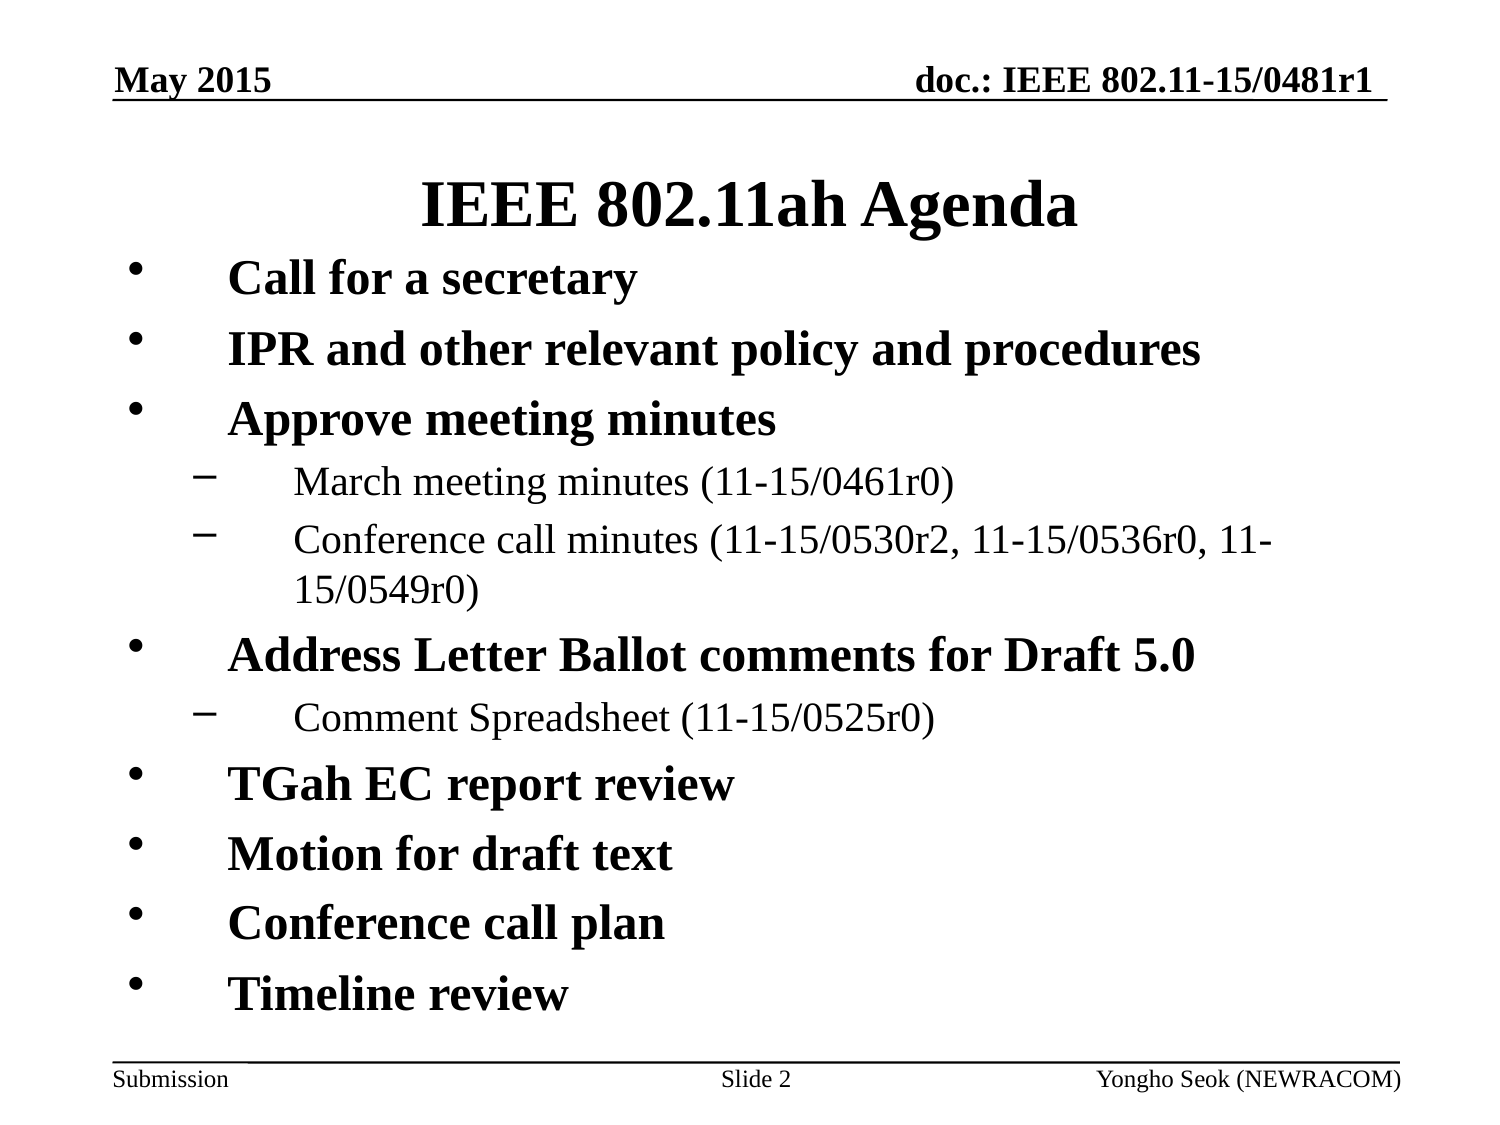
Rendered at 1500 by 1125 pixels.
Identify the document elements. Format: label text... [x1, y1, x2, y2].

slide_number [114, 54, 274, 101]
title IEEE 802.11ah Agenda [112, 112, 1388, 237]
slide_number Slide 2 [712, 1061, 800, 1093]
footer Yongho Seok (NEWRACOM) [1088, 1061, 1402, 1093]
list Call for a secretary IPR and other relevant policy and procedures Approve meeting minutes March meeting minutes (11-15/0461r0) Conference call minutes (11-15/0530r2, 11-15/0536r0, 11-15/0549r0) Address Letter Ballot comments for Draft 5.0 Comment Spreadsheet (11-15/0525r0) TGah EC report review Motion for draft text Conference call plan Timeline review [112, 237, 1388, 1026]
